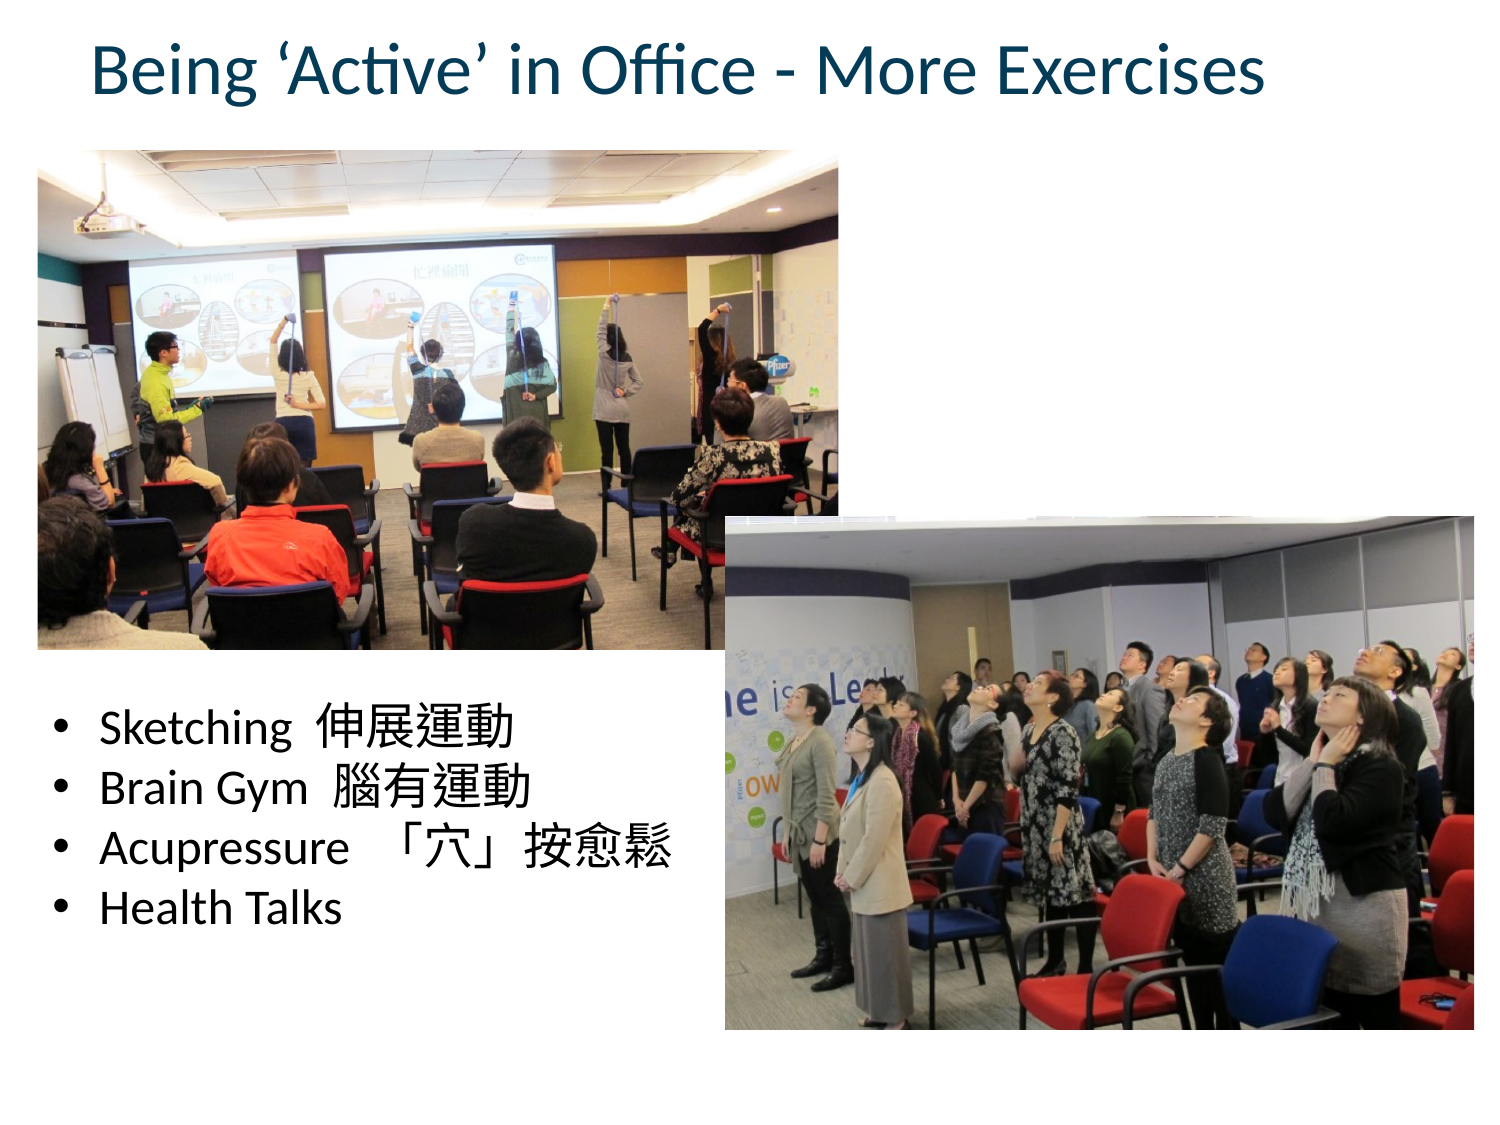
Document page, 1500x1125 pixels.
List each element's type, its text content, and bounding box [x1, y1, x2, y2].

picture [37, 149, 1475, 1030]
text_box Sketching 伸展運動 Brain Gym 腦有運動 Acupressure 「穴」按愈鬆 Health Talks [37, 687, 719, 943]
title Being ‘Active’ in Office - More Exercises [75, 12, 1425, 118]
